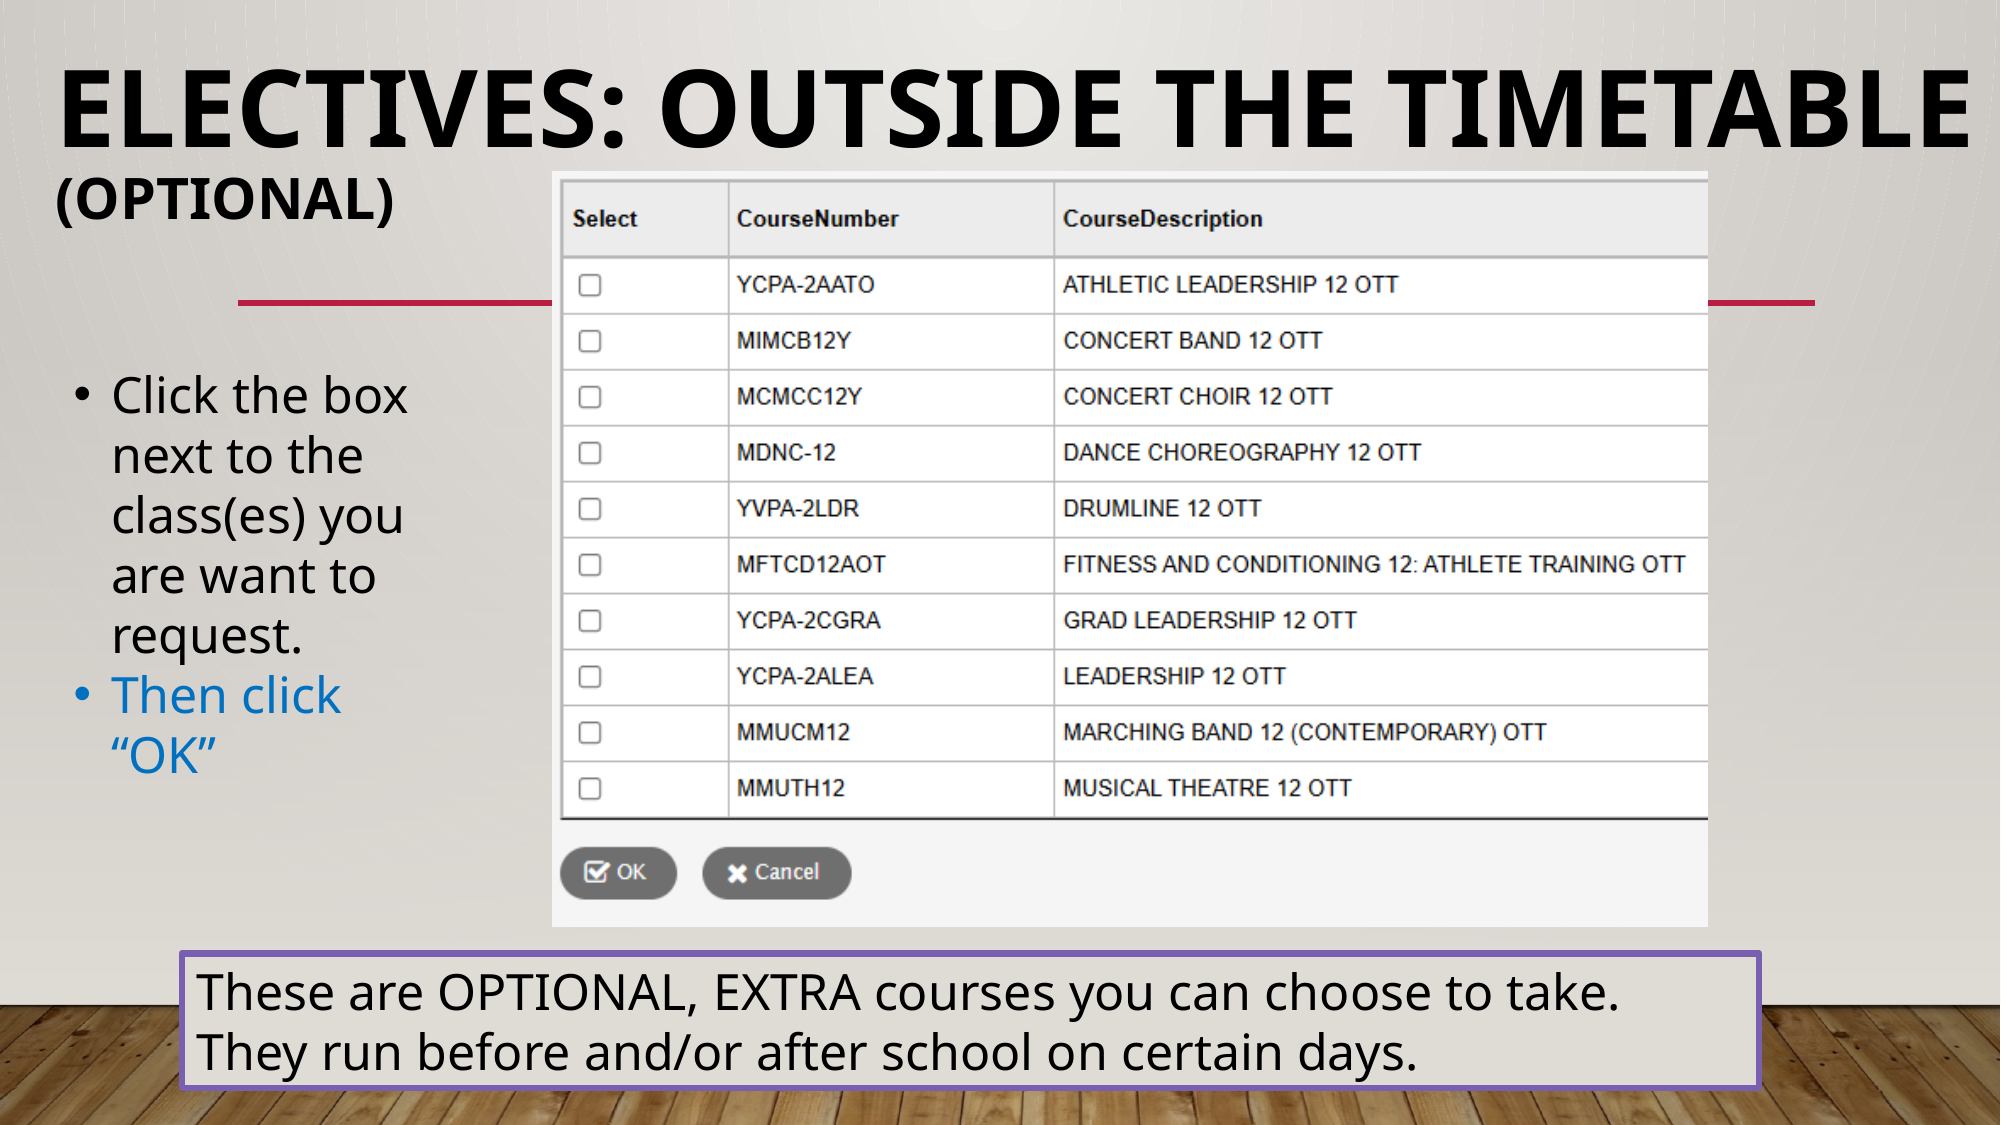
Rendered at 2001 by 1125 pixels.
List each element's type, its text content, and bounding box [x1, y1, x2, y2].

picture [551, 171, 1708, 928]
title Electives: Outside the Timetable (Optional) [40, 47, 2000, 265]
picture [0, 1005, 2000, 1125]
text_box Click the box next to the class(es) you are want to request. Then click “OK” [58, 355, 470, 791]
text_box These are OPTIONAL, EXTRA courses you can choose to take. They run before and/or after school on certain days. [181, 953, 1760, 1089]
